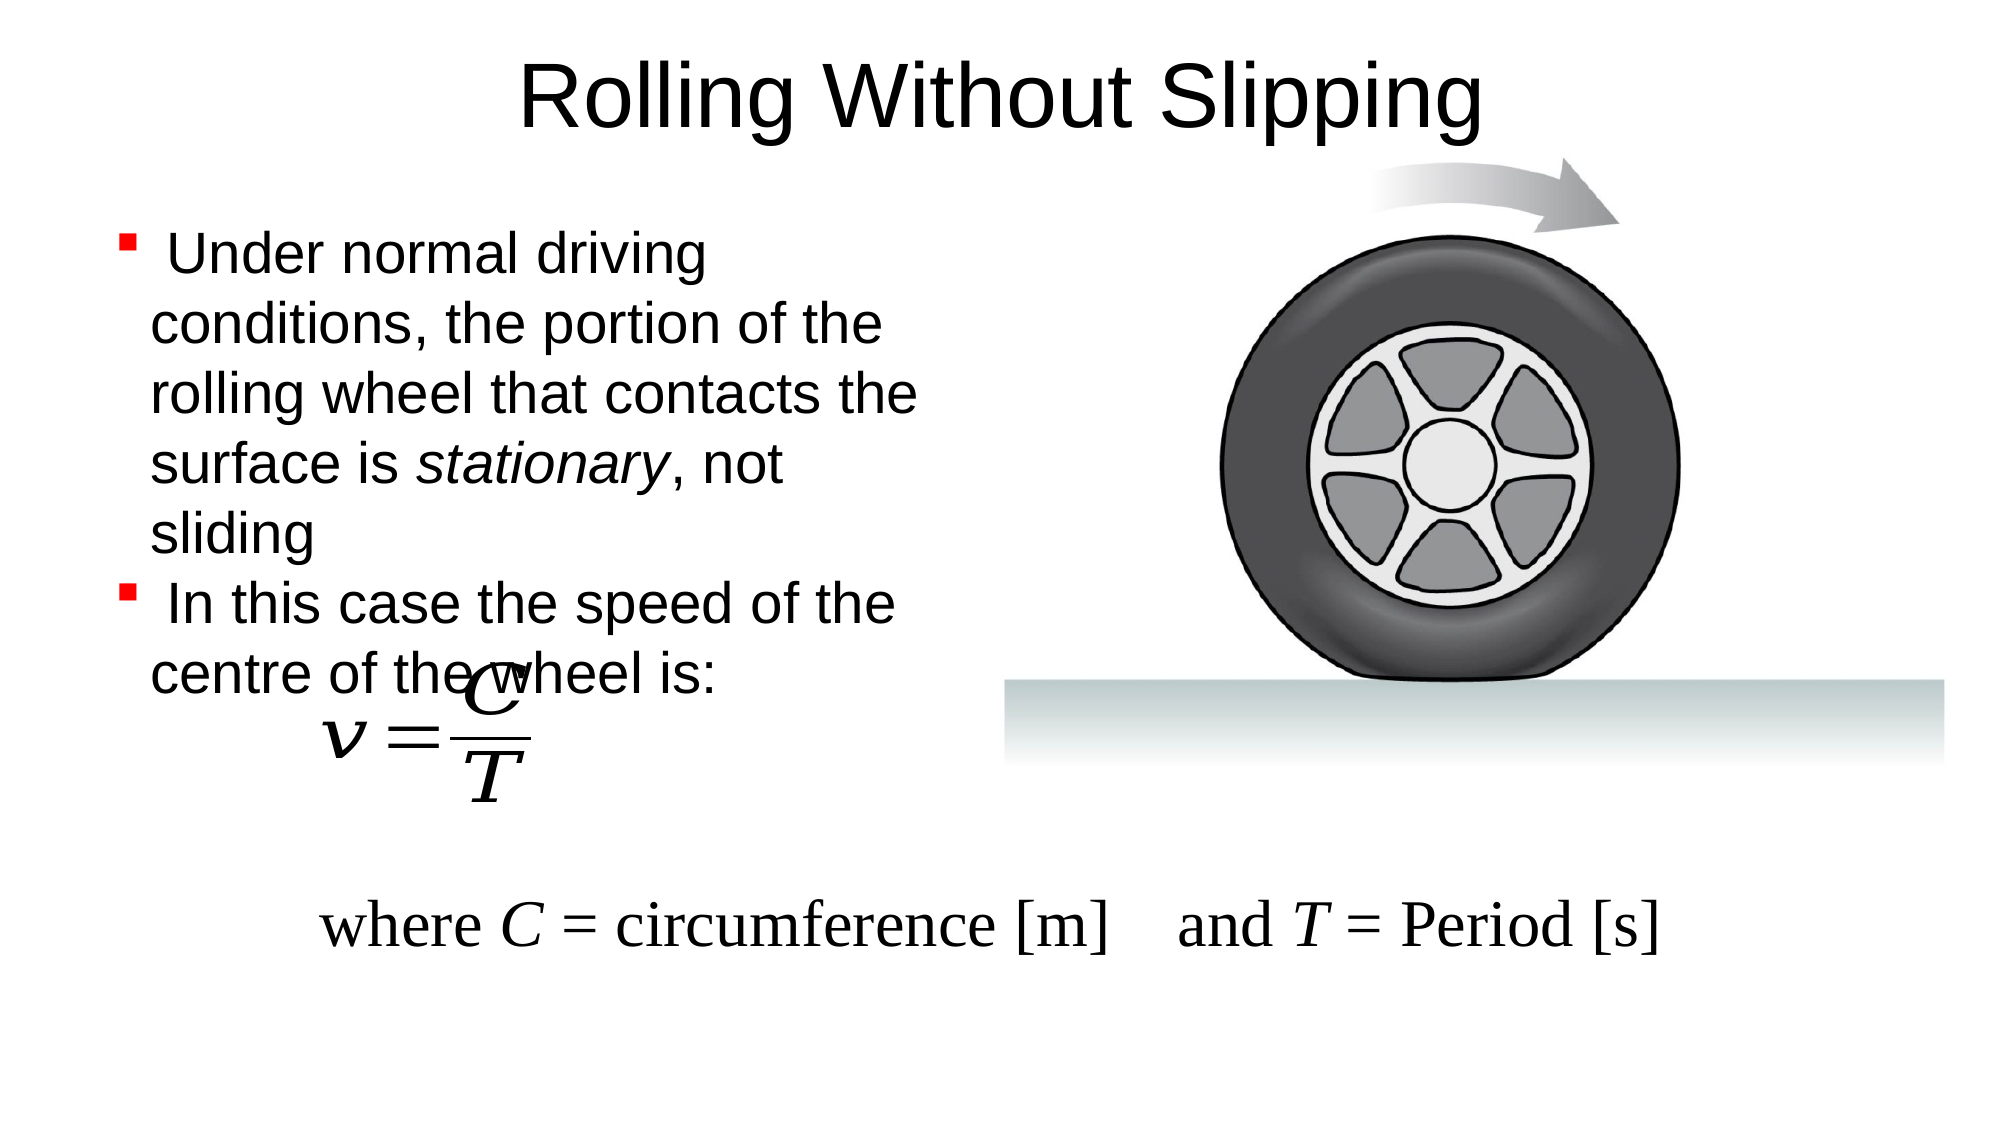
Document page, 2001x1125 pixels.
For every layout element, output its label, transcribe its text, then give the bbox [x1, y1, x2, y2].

picture [999, 132, 1951, 771]
text_box Under normal driving conditions, the portion of the rolling wheel that contacts the surface is stationary, not sliding In this case the speed of the centre of the wheel is: [99, 207, 975, 713]
text_box where C = circumference [m] and T = Period [s] [230, 871, 1677, 967]
title Rolling Without Slipping [326, 30, 1678, 152]
